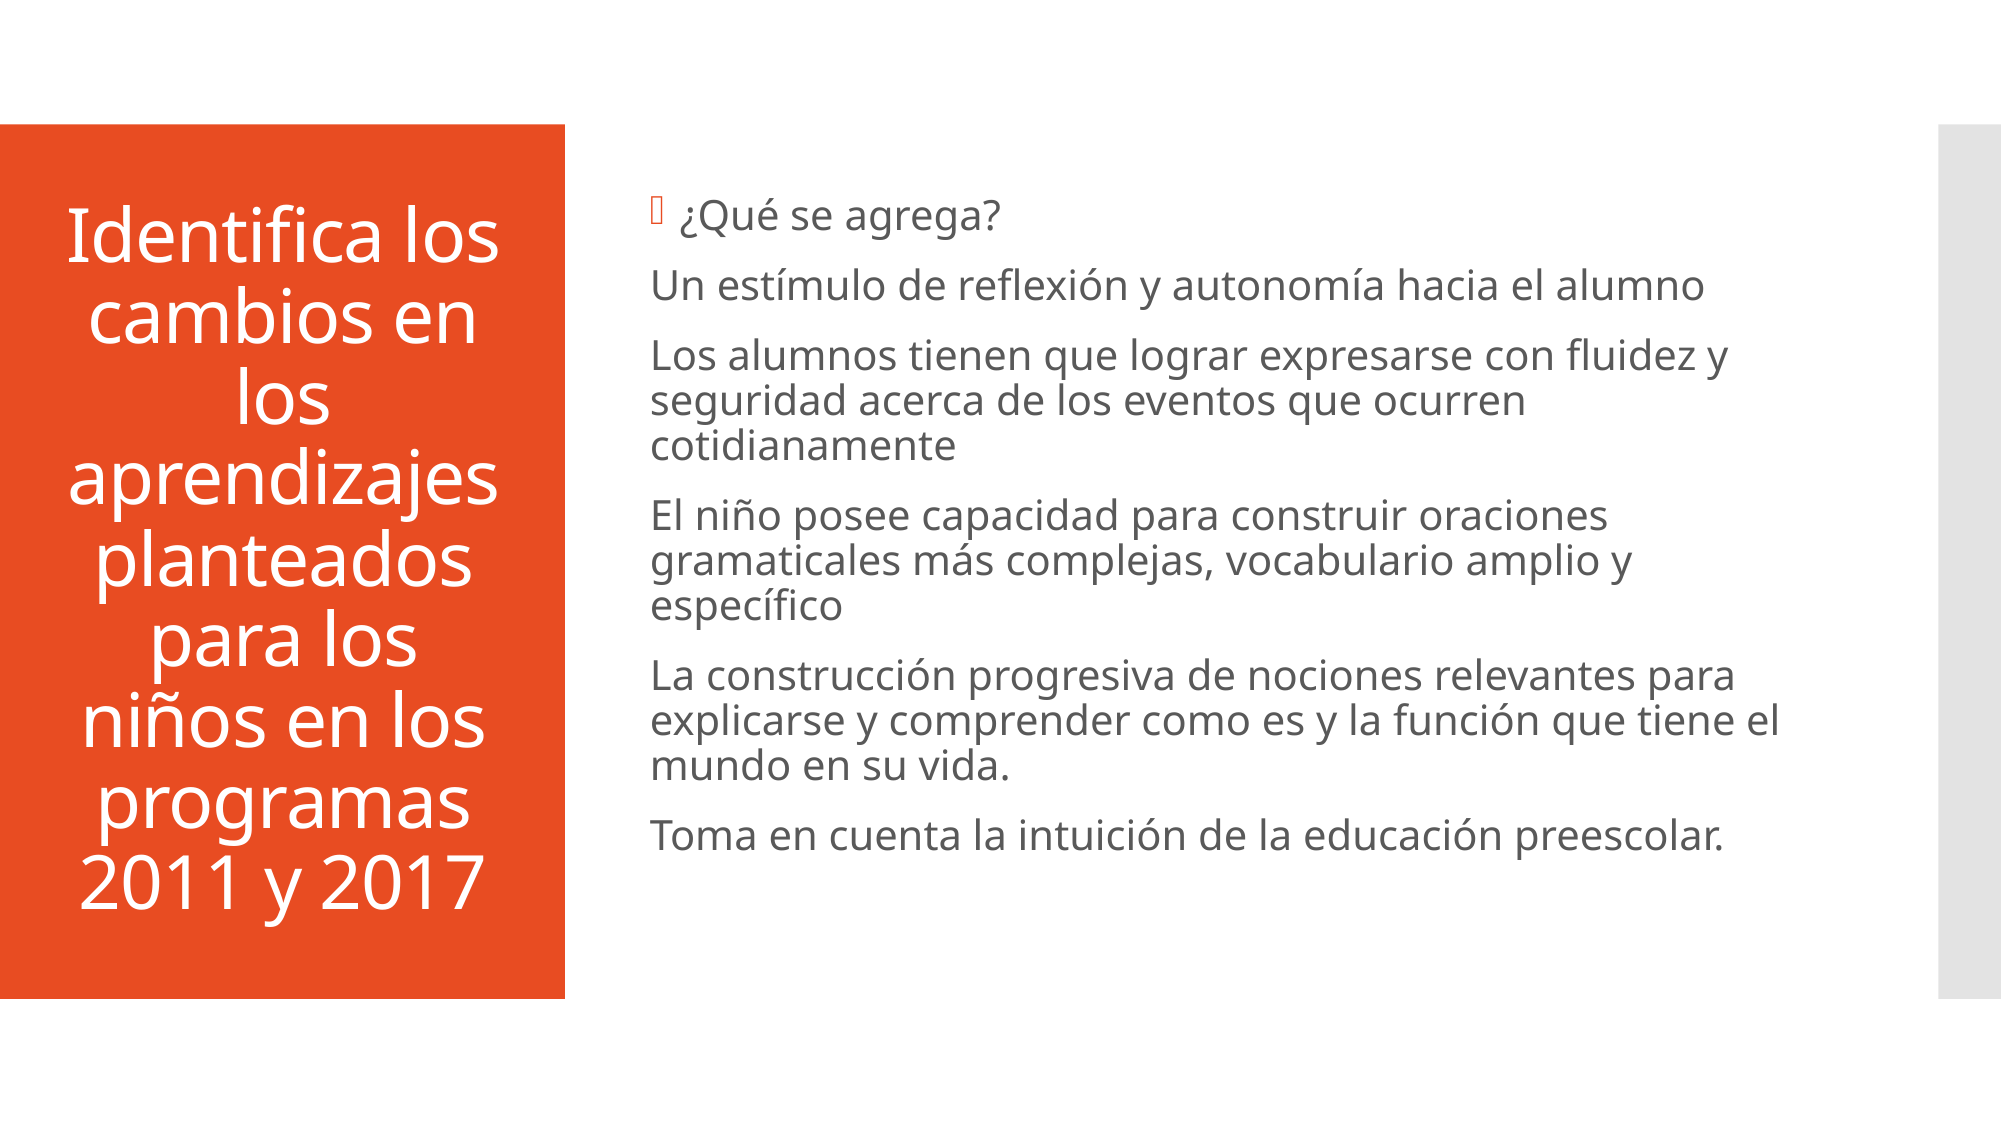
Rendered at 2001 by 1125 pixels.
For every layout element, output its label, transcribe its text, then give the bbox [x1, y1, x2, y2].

list ¿Qué se agrega? Un estímulo de reflexión y autonomía hacia el alumno Los alumnos tienen que lograr expresarse con fluidez y seguridad acerca de los eventos que ocurren cotidianamente El niño posee capacidad para construir oraciones gramaticales más complejas, vocabulario amplio y específico La construcción progresiva de nociones relevantes para explicarse y comprender como es y la función que tiene el mundo en su vida. Toma en cuenta la intuición de la educación preescolar. [634, 141, 1835, 982]
title Identifica los cambios en los aprendizajes planteados para los niños en los programas 2011 y 2017 [41, 184, 525, 940]
